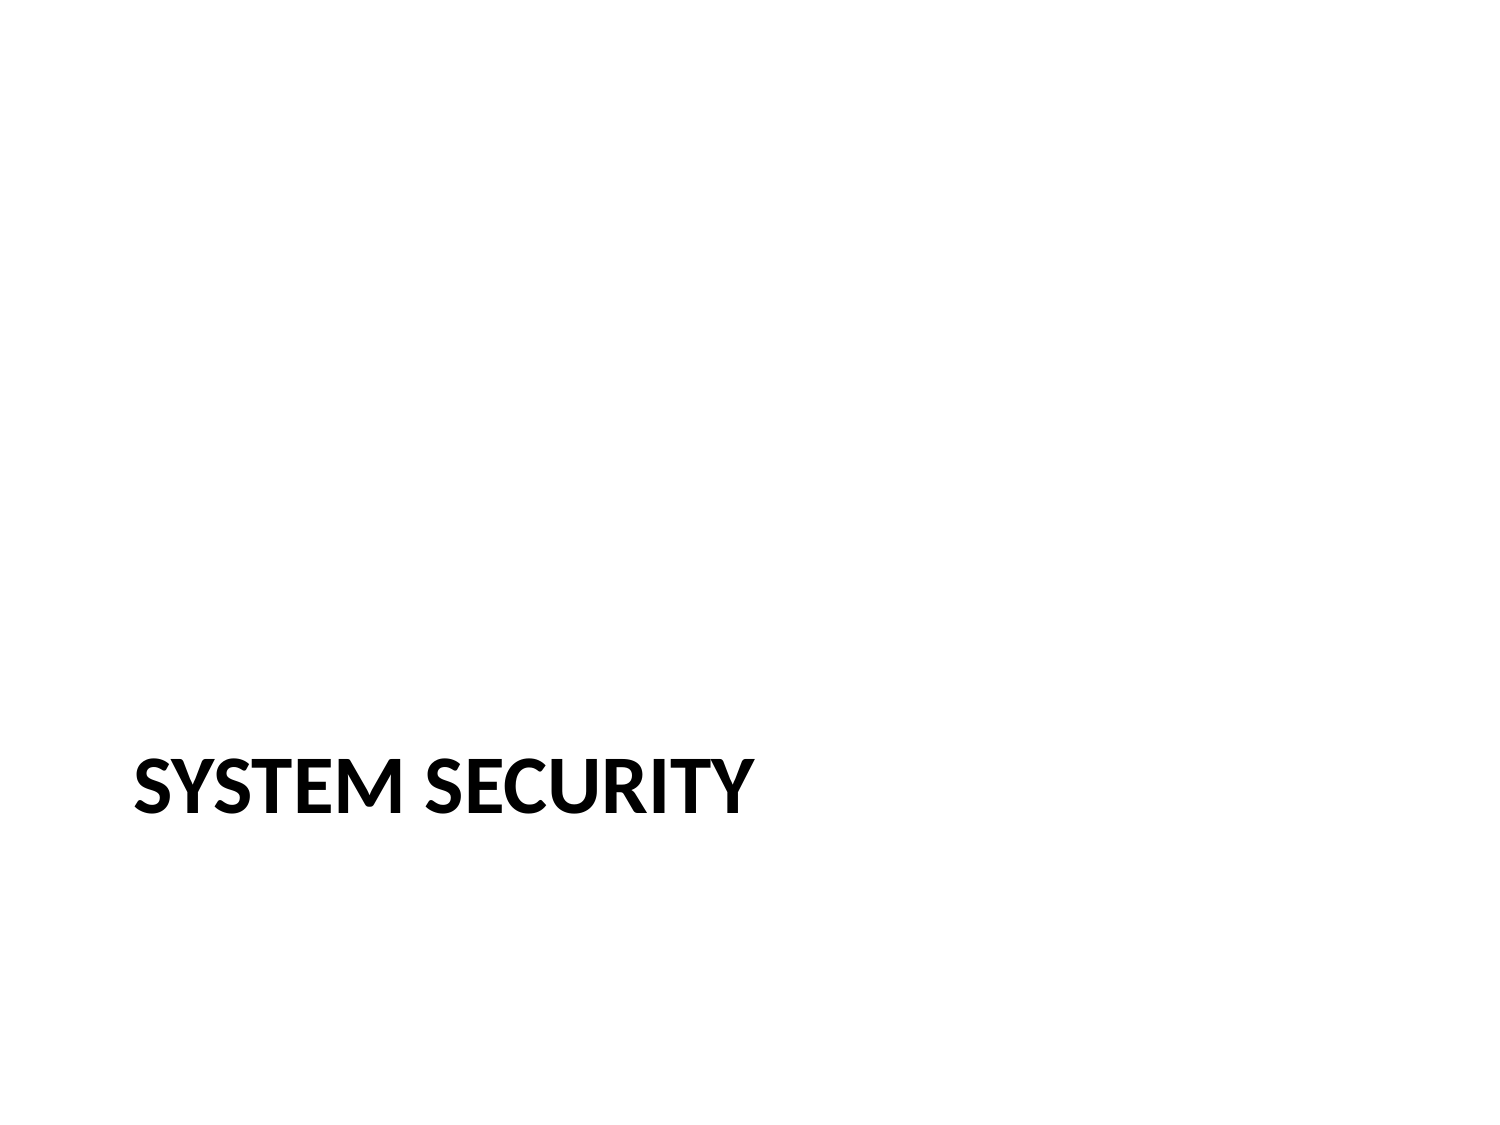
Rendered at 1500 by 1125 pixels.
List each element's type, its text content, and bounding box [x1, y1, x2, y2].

title System Security [118, 722, 1394, 947]
